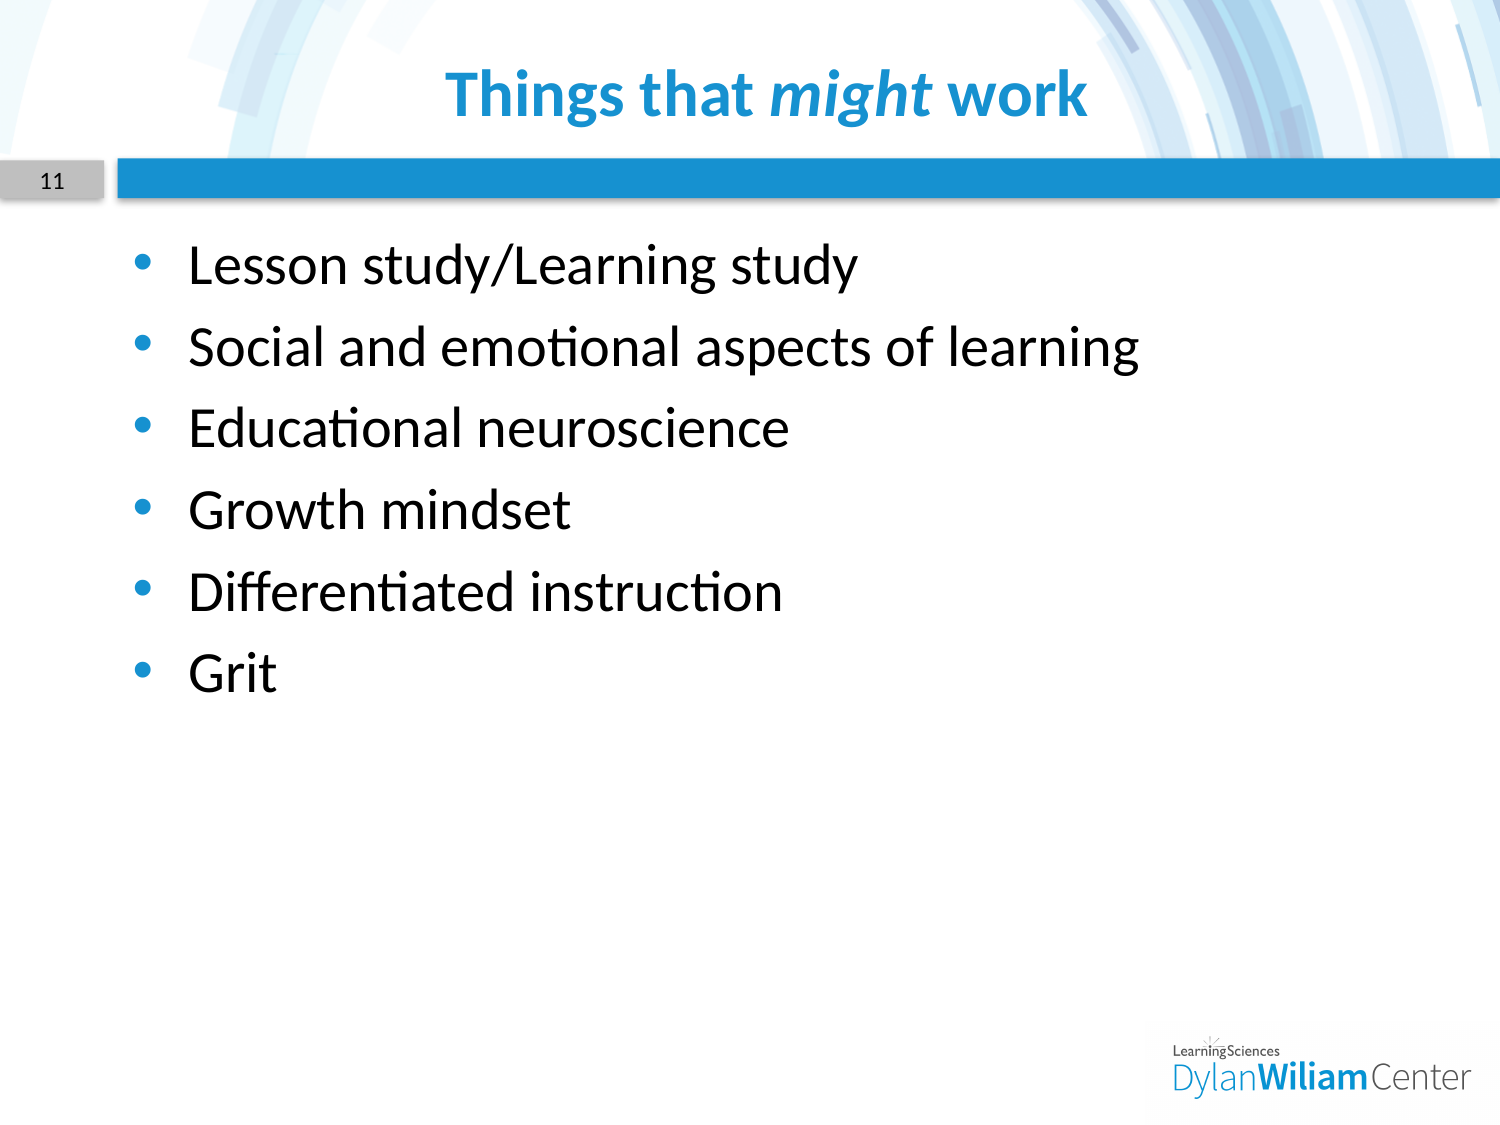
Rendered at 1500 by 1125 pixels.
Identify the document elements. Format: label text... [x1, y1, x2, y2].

list Lesson study/Learning study Social and emotional aspects of learning Educational neuroscience Growth mindset Differentiated instruction Grit [117, 218, 1425, 1022]
slide_number 11 [0, 160, 105, 199]
title Things that might work [117, 38, 1418, 141]
picture [0, 0, 1500, 159]
picture [1145, 1021, 1500, 1125]
